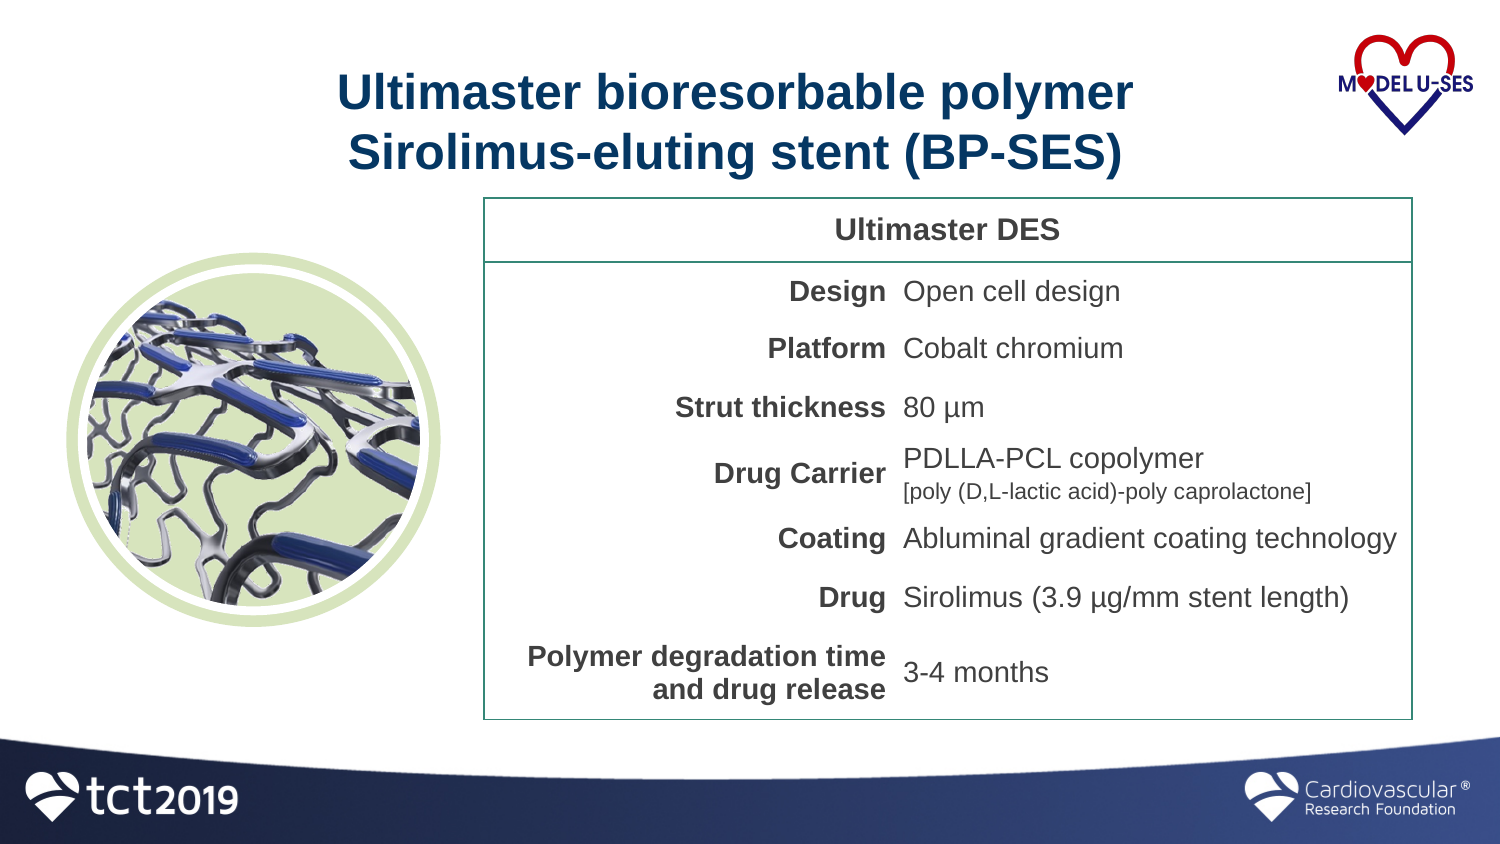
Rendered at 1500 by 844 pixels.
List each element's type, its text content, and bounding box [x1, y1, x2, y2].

table_cell Cobalt chromium [895, 320, 1411, 378]
table_cell PDLLA-PCL copolymer [poly (D,L-lactic acid)-poly caprolactone] [895, 436, 1411, 510]
table_cell Platform [485, 320, 895, 378]
table_cell Sirolimus (3.9 µg/mm stent length) [895, 568, 1411, 626]
table_header Ultimaster DES [485, 199, 1411, 261]
table_cell Strut thickness [485, 378, 895, 436]
table_cell Coating [485, 510, 895, 568]
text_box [66, 252, 441, 628]
title Ultimaster bioresorbable polymer Sirolimus-eluting stent (BP-SES) [105, 51, 1381, 183]
table_cell Abluminal gradient coating technology [895, 510, 1411, 568]
table_cell Open cell design [895, 263, 1411, 320]
table_cell Design [485, 263, 895, 320]
table_cell 3-4 months [895, 626, 1411, 719]
table_cell 80 µm [895, 378, 1411, 436]
table_cell Drug [485, 568, 895, 626]
table_cell Polymer degradation time and drug release [485, 626, 895, 719]
picture [0, 0, 1500, 844]
table_cell Drug Carrier [485, 436, 895, 510]
